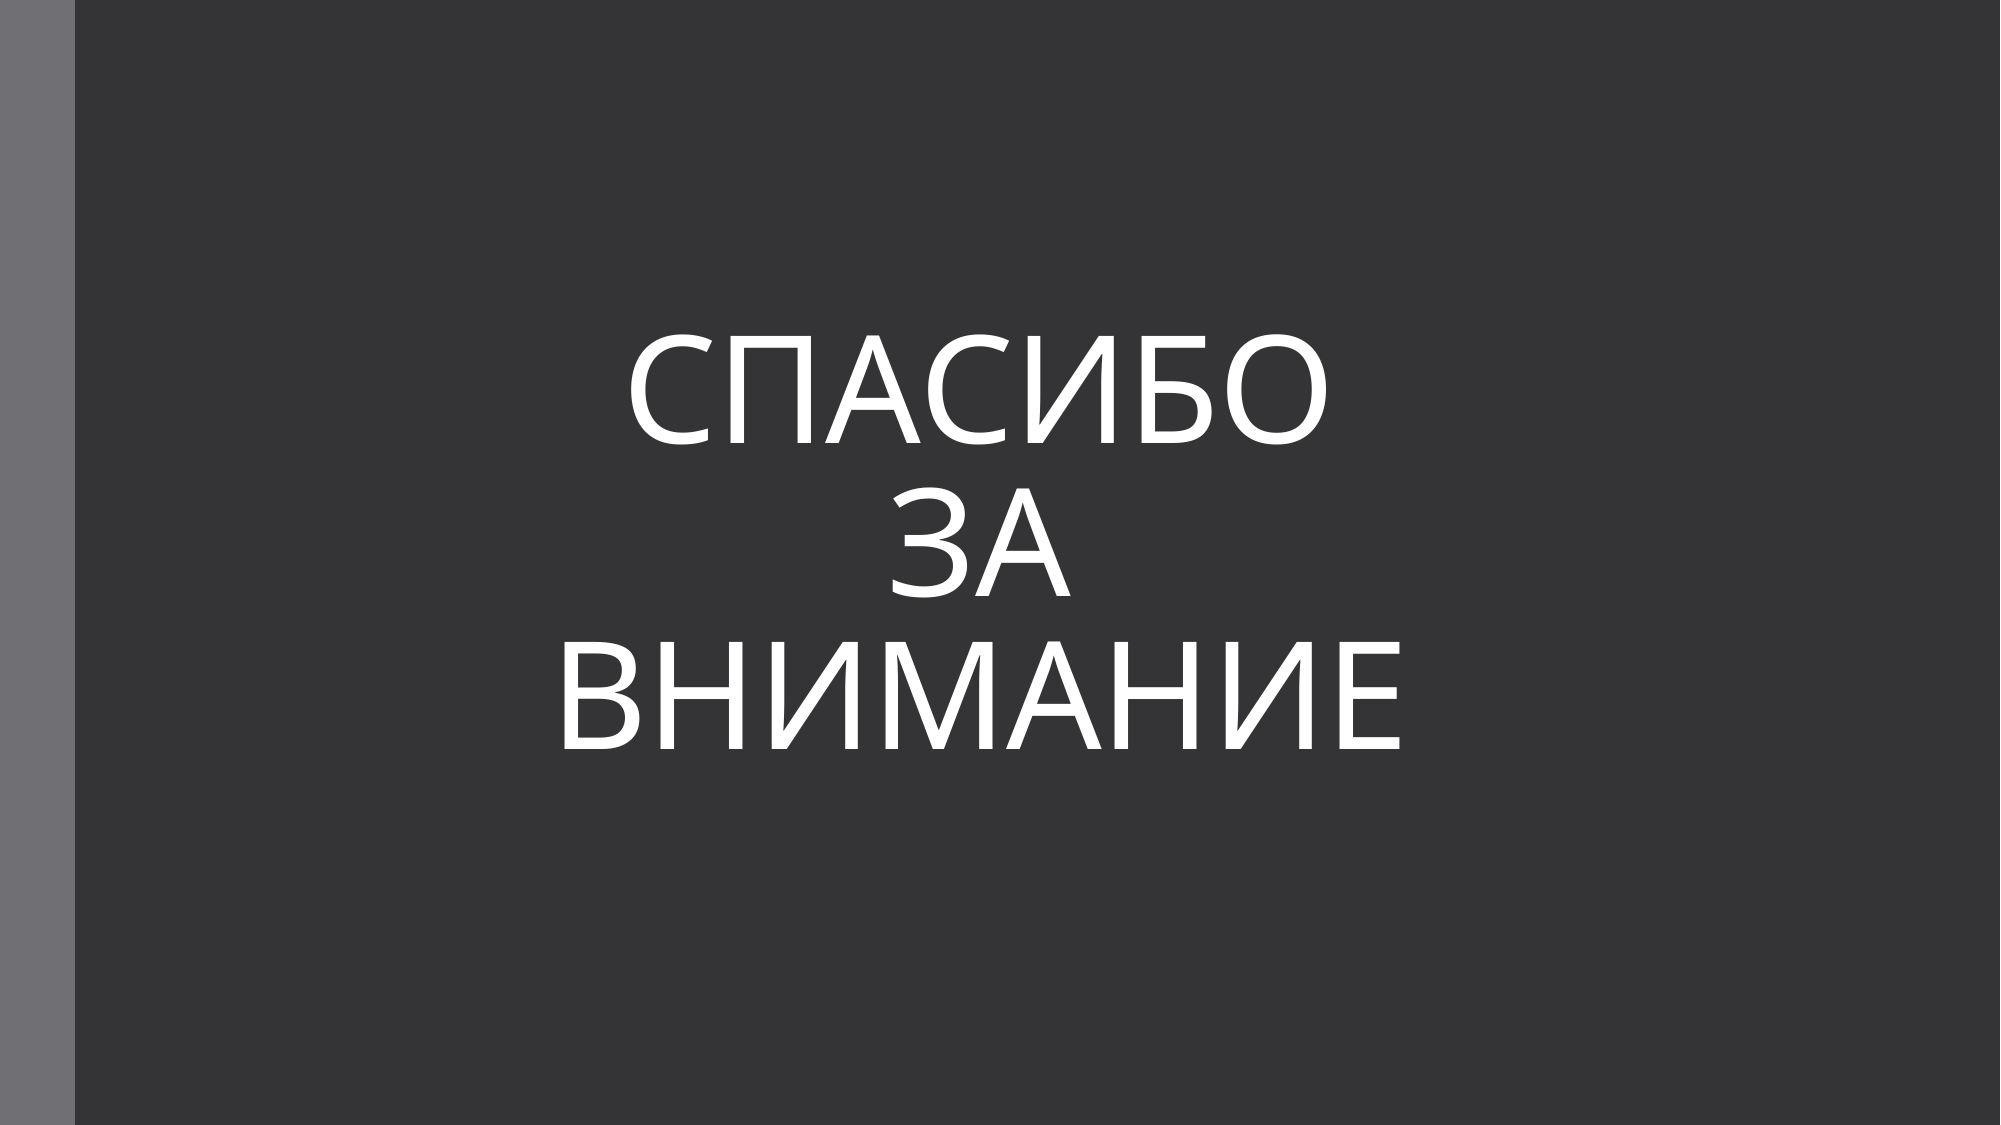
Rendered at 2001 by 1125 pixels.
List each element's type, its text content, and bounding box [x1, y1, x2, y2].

title СПАСИБО ЗА ВНИМАНИЕ [206, 124, 1752, 788]
